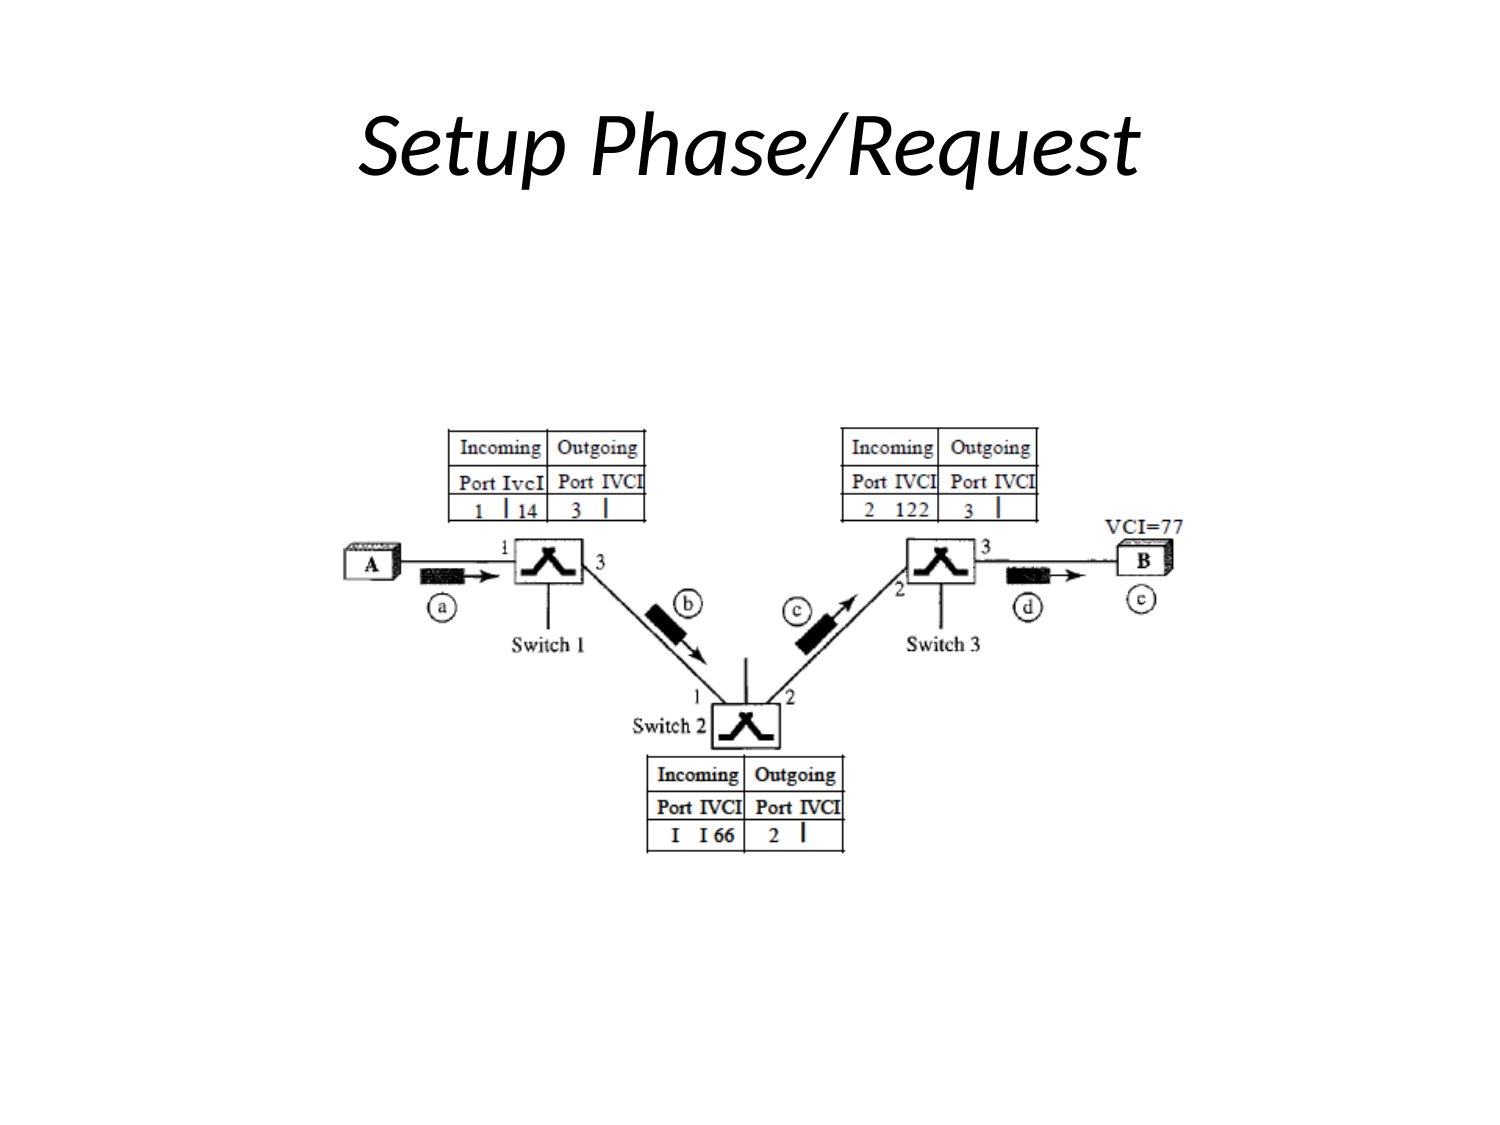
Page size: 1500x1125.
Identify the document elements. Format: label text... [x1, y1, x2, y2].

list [305, 401, 1194, 866]
title Setup Phase/Request [75, 45, 1425, 233]
